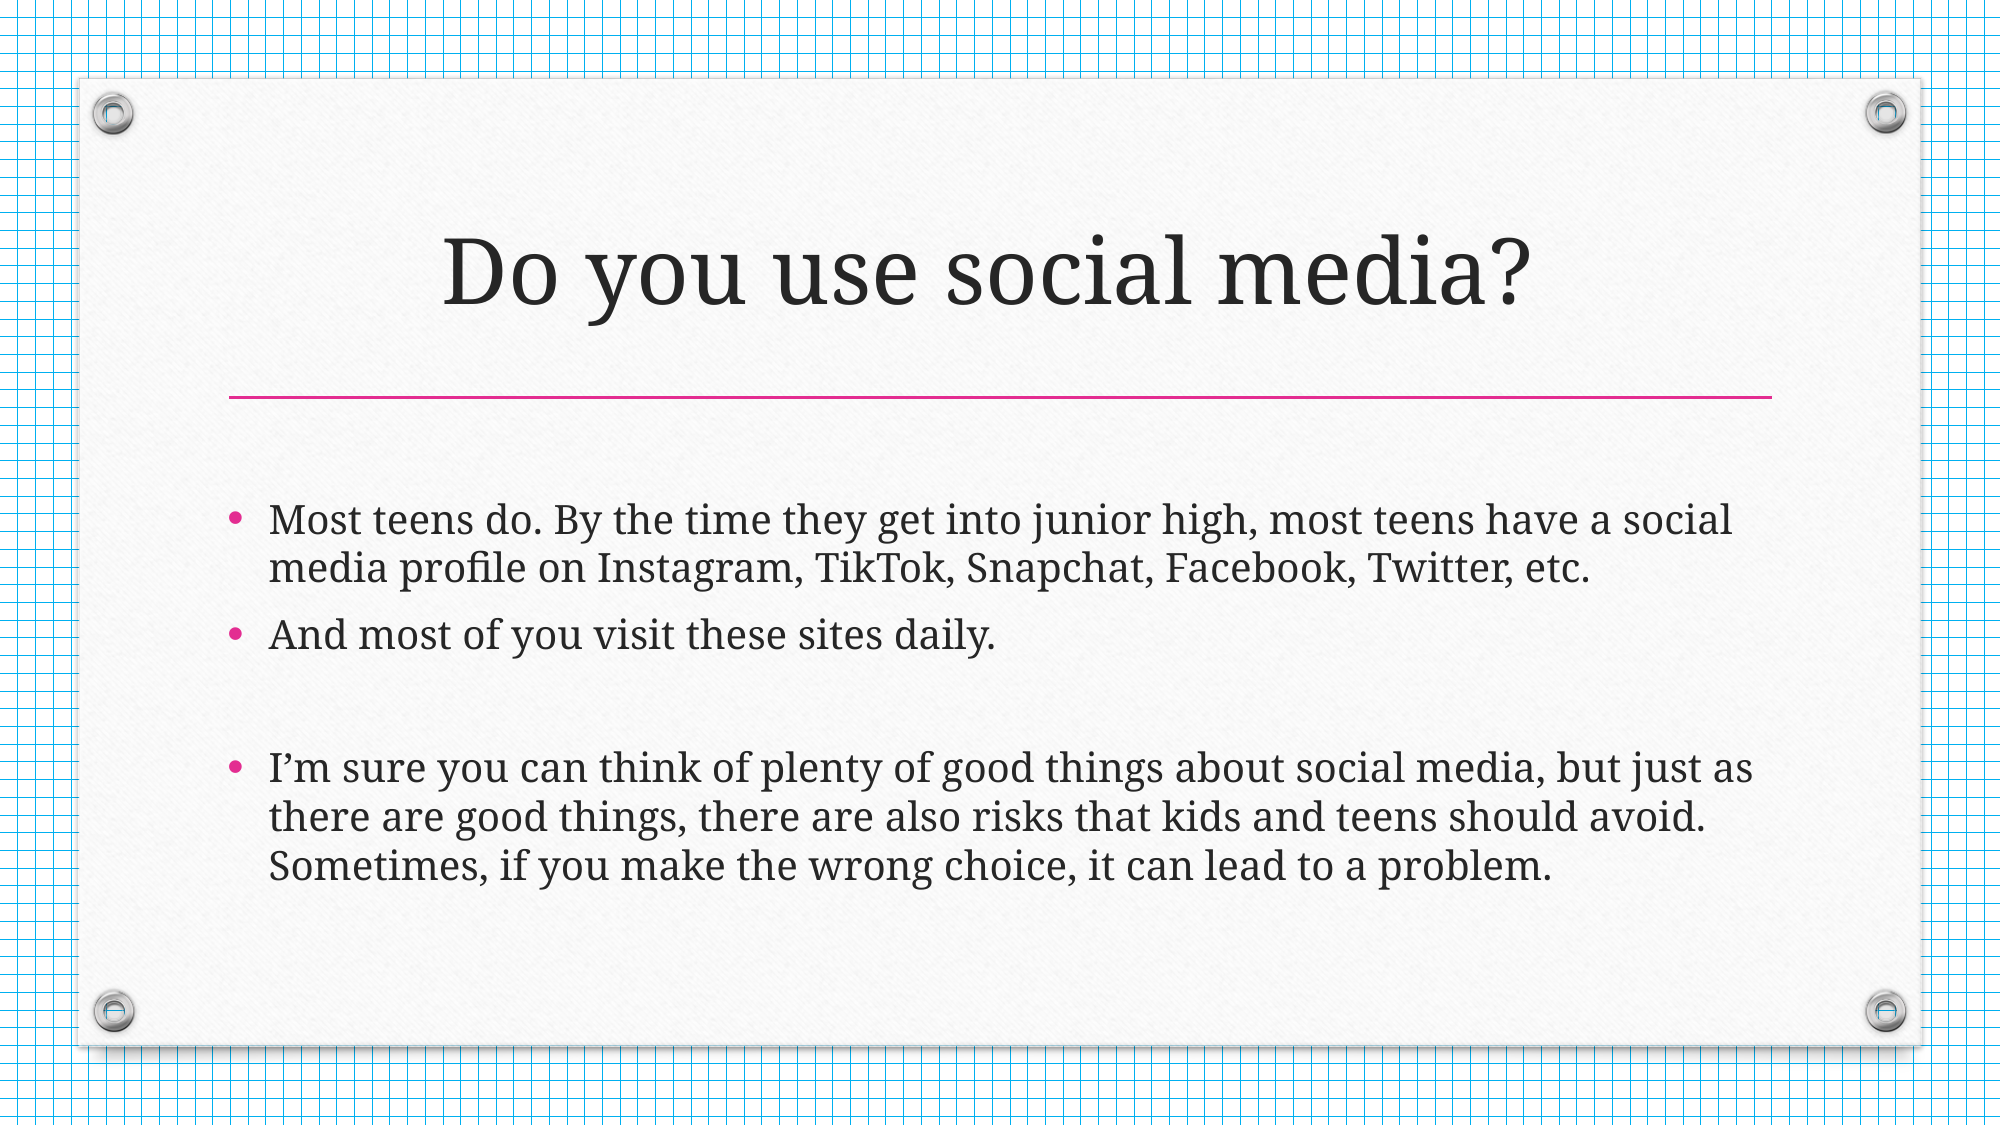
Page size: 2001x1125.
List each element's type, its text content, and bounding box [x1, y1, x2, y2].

picture [710, 1065, 725, 1079]
picture [1986, 356, 2000, 371]
picture [462, 1100, 477, 1115]
picture [1950, 728, 1965, 743]
picture [1189, 19, 1203, 34]
picture [143, 1100, 158, 1115]
picture [1082, 1065, 1097, 1079]
picture [870, 1082, 884, 1097]
picture [1933, 675, 1947, 690]
picture [55, 870, 70, 884]
picture [1348, 1082, 1363, 1097]
picture [0, 693, 16, 707]
picture [37, 799, 52, 814]
picture [1809, 0, 1823, 16]
picture [498, 0, 512, 16]
picture [1543, 19, 1558, 34]
picture [622, 1100, 636, 1115]
picture [693, 1082, 707, 1097]
picture [0, 285, 16, 300]
picture [55, 710, 70, 725]
picture [391, 1082, 406, 1097]
picture [799, 55, 814, 70]
picture [1366, 37, 1381, 52]
picture [0, 852, 16, 867]
picture [710, 1100, 725, 1115]
picture [852, 1082, 867, 1097]
picture [1897, 37, 1912, 52]
picture [1012, 1118, 1026, 1125]
picture [958, 1100, 973, 1115]
picture [1100, 1118, 1115, 1125]
picture [1702, 19, 1717, 34]
picture [710, 55, 725, 70]
picture [887, 1065, 902, 1079]
picture [1986, 852, 2000, 867]
picture [1189, 1100, 1203, 1115]
picture [1968, 976, 1983, 991]
picture [37, 693, 52, 707]
picture [1986, 728, 2000, 743]
picture [37, 285, 52, 300]
picture [1561, 55, 1575, 70]
picture [1968, 1012, 1983, 1026]
picture [356, 1065, 371, 1079]
picture [675, 19, 690, 34]
picture [1933, 445, 1947, 459]
picture [1224, 1065, 1239, 1079]
picture [1950, 586, 1965, 601]
picture [1189, 55, 1203, 70]
picture [0, 746, 16, 760]
picture [1366, 1065, 1381, 1079]
picture [1986, 498, 2000, 512]
picture [0, 303, 16, 318]
picture [1171, 1065, 1186, 1079]
picture [1968, 143, 1983, 158]
picture [1986, 427, 2000, 442]
picture [1880, 1100, 1894, 1115]
picture [1950, 905, 1965, 920]
picture [480, 1118, 495, 1125]
picture [37, 976, 52, 991]
picture [0, 941, 16, 955]
picture [19, 976, 34, 991]
picture [0, 55, 16, 70]
picture [533, 19, 548, 34]
picture [1136, 1065, 1150, 1079]
picture [1065, 1082, 1079, 1097]
picture [1012, 55, 1026, 70]
picture [746, 1118, 760, 1125]
picture [19, 1065, 34, 1079]
picture [1224, 1118, 1239, 1125]
picture [1401, 55, 1416, 70]
picture [1047, 0, 1062, 16]
picture [586, 55, 601, 70]
picture [1366, 19, 1381, 34]
picture [1472, 37, 1487, 52]
picture [781, 1100, 796, 1115]
picture [887, 0, 902, 16]
picture [1986, 622, 2000, 636]
picture [1437, 37, 1451, 52]
picture [1578, 55, 1593, 70]
picture [1702, 1082, 1717, 1097]
picture [1968, 427, 1983, 442]
picture [1950, 267, 1965, 282]
picture [1986, 710, 2000, 725]
picture [1171, 55, 1186, 70]
picture [1986, 941, 2000, 955]
picture [1950, 817, 1965, 831]
picture [1986, 976, 2000, 991]
picture [1968, 267, 1983, 282]
picture [1508, 1100, 1522, 1115]
picture [569, 1100, 583, 1115]
picture [1950, 1065, 1965, 1079]
picture [710, 1118, 725, 1125]
picture [1667, 1118, 1682, 1125]
picture [1472, 19, 1487, 34]
picture [834, 19, 849, 34]
picture [1153, 0, 1168, 16]
picture [1260, 55, 1274, 70]
picture [1667, 1065, 1682, 1079]
picture [1968, 852, 1983, 867]
picture [1206, 1118, 1221, 1125]
picture [1401, 19, 1416, 34]
picture [781, 1082, 796, 1097]
picture [1596, 1100, 1611, 1115]
picture [126, 1065, 140, 1079]
picture [675, 1065, 690, 1079]
picture [1933, 1065, 1947, 1079]
picture [1986, 0, 2000, 16]
picture [1012, 1100, 1026, 1115]
picture [303, 0, 318, 16]
picture [1950, 250, 1965, 264]
picture [1047, 19, 1062, 34]
picture [1649, 1082, 1664, 1097]
picture [321, 0, 335, 16]
picture [1384, 1100, 1398, 1115]
picture [0, 480, 16, 495]
picture [55, 586, 70, 601]
picture [197, 1100, 211, 1115]
picture [1986, 321, 2000, 335]
picture [1950, 870, 1965, 884]
picture [1809, 1118, 1823, 1125]
picture [551, 1082, 566, 1097]
picture [639, 1100, 654, 1115]
picture [498, 37, 512, 52]
picture [480, 37, 495, 52]
picture [1012, 1082, 1026, 1097]
picture [1667, 1100, 1682, 1115]
picture [0, 338, 16, 353]
picture [1933, 143, 1947, 158]
picture [73, 0, 87, 16]
picture [1986, 480, 2000, 495]
picture [214, 37, 229, 52]
picture [1118, 0, 1133, 16]
picture [0, 1082, 16, 1097]
picture [0, 763, 16, 778]
picture [728, 0, 743, 16]
picture [374, 1118, 388, 1125]
picture [1313, 55, 1327, 70]
picture [1933, 657, 1947, 672]
picture [799, 37, 814, 52]
picture [161, 55, 176, 70]
picture [1401, 0, 1416, 16]
picture [994, 37, 1009, 52]
picture [1844, 37, 1859, 52]
picture [391, 1065, 406, 1079]
picture [1933, 994, 1947, 1009]
picture [1242, 1100, 1257, 1115]
picture [321, 1100, 335, 1115]
picture [1384, 37, 1398, 52]
picture [37, 586, 52, 601]
picture [781, 55, 796, 70]
picture [179, 55, 194, 70]
picture [1437, 55, 1451, 70]
picture [303, 19, 318, 34]
picture [1224, 0, 1239, 16]
picture [622, 1118, 636, 1125]
picture [1791, 19, 1806, 34]
picture [0, 462, 16, 477]
picture [515, 37, 530, 52]
picture [1065, 1100, 1079, 1115]
picture [1986, 763, 2000, 778]
picture [1826, 0, 1841, 16]
picture [0, 409, 16, 424]
picture [232, 1118, 247, 1125]
picture [1933, 480, 1947, 495]
picture [1330, 0, 1345, 16]
picture [55, 143, 70, 158]
picture [1986, 374, 2000, 388]
picture [569, 37, 583, 52]
picture [1968, 958, 1983, 973]
picture [1543, 0, 1558, 16]
picture [1082, 1100, 1097, 1115]
picture [799, 1118, 814, 1125]
picture [126, 1118, 140, 1125]
picture [462, 37, 477, 52]
picture [1330, 37, 1345, 52]
picture [285, 1082, 300, 1097]
picture [639, 37, 654, 52]
picture [1242, 55, 1257, 70]
picture [515, 19, 530, 34]
picture [1490, 19, 1505, 34]
picture [55, 0, 70, 16]
picture [37, 480, 52, 495]
picture [1277, 55, 1292, 70]
picture [19, 781, 34, 796]
picture [728, 1100, 743, 1115]
picture [1756, 19, 1770, 34]
picture [0, 515, 16, 530]
picture [126, 55, 140, 70]
picture [197, 37, 211, 52]
picture [1561, 1065, 1575, 1079]
picture [1968, 569, 1983, 583]
title Do you use social media? [212, 161, 1788, 375]
picture [1649, 55, 1664, 70]
picture [887, 55, 902, 70]
picture [19, 179, 34, 194]
picture [1738, 37, 1753, 52]
picture [37, 356, 52, 371]
picture [356, 37, 371, 52]
picture [728, 1118, 743, 1125]
picture [427, 1100, 442, 1115]
picture [1862, 0, 1877, 16]
picture [1933, 161, 1947, 176]
picture [250, 19, 264, 34]
picture [710, 0, 725, 16]
picture [37, 1029, 52, 1044]
picture [1897, 1082, 1912, 1097]
picture [657, 37, 672, 52]
picture [746, 55, 760, 70]
picture [356, 1118, 371, 1125]
picture [232, 0, 247, 16]
picture [179, 1082, 194, 1097]
picture [586, 37, 601, 52]
picture [728, 37, 743, 52]
picture [1756, 1082, 1770, 1097]
picture [1933, 941, 1947, 955]
picture [1189, 37, 1203, 52]
picture [37, 763, 52, 778]
picture [37, 1082, 52, 1097]
picture [604, 37, 619, 52]
picture [1950, 427, 1965, 442]
picture [37, 728, 52, 743]
picture [1986, 905, 2000, 920]
picture [622, 1082, 636, 1097]
picture [763, 37, 778, 52]
picture [1454, 1118, 1469, 1125]
picture [1632, 0, 1646, 16]
picture [55, 250, 70, 264]
picture [1915, 55, 1930, 70]
picture [19, 356, 34, 371]
picture [1136, 1118, 1150, 1125]
picture [1047, 1118, 1062, 1125]
picture [1986, 994, 2000, 1009]
picture [1632, 19, 1646, 34]
picture [374, 37, 388, 52]
picture [639, 1118, 654, 1125]
picture [834, 0, 849, 16]
picture [356, 0, 371, 16]
picture [994, 1118, 1009, 1125]
picture [0, 19, 16, 34]
picture [1206, 55, 1221, 70]
picture [1029, 37, 1044, 52]
picture [126, 19, 140, 34]
picture [976, 37, 991, 52]
picture [1968, 179, 1983, 194]
picture [1277, 1118, 1292, 1125]
picture [37, 852, 52, 867]
picture [19, 90, 34, 105]
picture [409, 1100, 424, 1115]
picture [1330, 55, 1345, 70]
picture [0, 73, 16, 87]
picture [55, 480, 70, 495]
picture [639, 19, 654, 34]
picture [1596, 1118, 1611, 1125]
picture [19, 285, 34, 300]
picture [250, 0, 264, 16]
picture [480, 19, 495, 34]
picture [1508, 55, 1522, 70]
picture [0, 799, 16, 814]
picture [657, 19, 672, 34]
picture [55, 1118, 70, 1125]
picture [1986, 675, 2000, 690]
picture [1862, 1065, 1877, 1079]
picture [834, 1065, 849, 1079]
picture [0, 321, 16, 335]
picture [817, 0, 831, 16]
picture [817, 55, 831, 70]
picture [214, 0, 229, 16]
picture [1791, 0, 1806, 16]
picture [303, 1100, 318, 1115]
picture [1614, 1100, 1629, 1115]
picture [1986, 887, 2000, 902]
picture [1968, 391, 1983, 406]
picture [321, 1118, 335, 1125]
picture [1933, 391, 1947, 406]
picture [1968, 250, 1983, 264]
picture [781, 19, 796, 34]
picture [693, 1100, 707, 1115]
picture [55, 90, 70, 105]
picture [675, 1118, 690, 1125]
picture [1862, 55, 1877, 70]
picture [1171, 37, 1186, 52]
picture [1206, 0, 1221, 16]
picture [267, 0, 282, 16]
picture [1773, 0, 1788, 16]
picture [179, 37, 194, 52]
picture [1525, 1065, 1540, 1079]
picture [0, 923, 16, 938]
picture [1756, 0, 1770, 16]
picture [515, 1065, 530, 1079]
picture [1490, 37, 1505, 52]
picture [19, 639, 34, 654]
picture [1950, 143, 1965, 158]
picture [55, 728, 70, 743]
picture [1809, 1065, 1823, 1079]
picture [551, 55, 566, 70]
picture [285, 55, 300, 70]
picture [1950, 391, 1965, 406]
picture [1950, 90, 1965, 105]
picture [1490, 1100, 1505, 1115]
picture [1950, 55, 1965, 70]
picture [391, 55, 406, 70]
picture [1153, 55, 1168, 70]
picture [1986, 37, 2000, 52]
picture [55, 108, 70, 123]
picture [1490, 0, 1505, 16]
picture [250, 1082, 264, 1097]
picture [480, 1065, 495, 1079]
picture [1437, 1100, 1451, 1115]
picture [1118, 1118, 1133, 1125]
picture [1153, 1100, 1168, 1115]
picture [19, 161, 34, 176]
picture [1472, 1118, 1487, 1125]
picture [19, 569, 34, 583]
picture [1968, 285, 1983, 300]
picture [1153, 19, 1168, 34]
picture [1986, 746, 2000, 760]
picture [55, 693, 70, 707]
picture [1933, 834, 1947, 849]
picture [763, 19, 778, 34]
picture [1950, 179, 1965, 194]
picture [1915, 1082, 1930, 1097]
picture [1968, 887, 1983, 902]
picture [197, 1065, 211, 1079]
picture [356, 55, 371, 70]
picture [1933, 1118, 1947, 1125]
picture [941, 1082, 955, 1097]
picture [55, 746, 70, 760]
picture [1933, 374, 1947, 388]
picture [1242, 37, 1257, 52]
picture [781, 0, 796, 16]
picture [19, 0, 34, 16]
picture [197, 1118, 211, 1125]
picture [1100, 37, 1115, 52]
picture [498, 1118, 512, 1125]
picture [1844, 19, 1859, 34]
picture [1862, 1118, 1877, 1125]
picture [37, 905, 52, 920]
picture [1171, 0, 1186, 16]
picture [1880, 1082, 1894, 1097]
picture [1880, 1118, 1894, 1125]
picture [1065, 1118, 1079, 1125]
picture [1880, 55, 1894, 70]
picture [1915, 37, 1930, 52]
picture [639, 55, 654, 70]
picture [73, 1082, 87, 1097]
picture [1844, 1100, 1859, 1115]
picture [55, 126, 70, 140]
picture [1986, 569, 2000, 583]
picture [1508, 1065, 1522, 1079]
picture [1384, 19, 1398, 34]
picture [19, 391, 34, 406]
picture [1986, 1082, 2000, 1097]
picture [1437, 0, 1451, 16]
picture [19, 498, 34, 512]
picture [1950, 799, 1965, 814]
picture [1933, 817, 1947, 831]
picture [90, 1065, 105, 1079]
picture [1773, 1100, 1788, 1115]
picture [37, 941, 52, 955]
picture [1330, 1065, 1345, 1079]
picture [1933, 958, 1947, 973]
picture [19, 462, 34, 477]
picture [1260, 1065, 1274, 1079]
picture [728, 1082, 743, 1097]
picture [108, 19, 123, 34]
picture [1986, 1012, 2000, 1026]
picture [1950, 285, 1965, 300]
picture [586, 1065, 601, 1079]
picture [746, 1082, 760, 1097]
picture [1968, 746, 1983, 760]
picture [1366, 55, 1381, 70]
picture [870, 1100, 884, 1115]
picture [1313, 1082, 1327, 1097]
picture [427, 55, 442, 70]
picture [409, 55, 424, 70]
picture [1986, 108, 2000, 123]
picture [1986, 1100, 2000, 1115]
picture [321, 1065, 335, 1079]
picture [1720, 1065, 1735, 1079]
picture [1968, 941, 1983, 955]
picture [1667, 1082, 1682, 1097]
picture [852, 19, 867, 34]
picture [1933, 73, 1947, 87]
picture [1295, 1065, 1310, 1079]
picture [37, 214, 52, 229]
picture [1933, 569, 1947, 583]
picture [19, 37, 34, 52]
picture [55, 976, 70, 991]
picture [285, 19, 300, 34]
picture [1986, 55, 2000, 70]
picture [1313, 1118, 1327, 1125]
picture [1826, 1065, 1841, 1079]
picture [1313, 0, 1327, 16]
picture [19, 214, 34, 229]
picture [1968, 817, 1983, 831]
picture [1596, 19, 1611, 34]
picture [1986, 445, 2000, 459]
picture [976, 0, 991, 16]
picture [1809, 19, 1823, 34]
picture [37, 746, 52, 760]
picture [1844, 1082, 1859, 1097]
picture [19, 728, 34, 743]
picture [958, 55, 973, 70]
picture [1950, 852, 1965, 867]
picture [586, 0, 601, 16]
picture [1933, 427, 1947, 442]
picture [1933, 214, 1947, 229]
picture [923, 37, 938, 52]
picture [1986, 515, 2000, 530]
picture [923, 1100, 938, 1115]
picture [870, 55, 884, 70]
picture [941, 37, 955, 52]
picture [1525, 55, 1540, 70]
picture [214, 1082, 229, 1097]
picture [1065, 37, 1079, 52]
picture [90, 1082, 105, 1097]
picture [55, 197, 70, 211]
picture [533, 1100, 548, 1115]
picture [1950, 108, 1965, 123]
list Most teens do. By the time they get into junior high, most teens have a social media profile on Instagram, TikTok, Snapchat, Facebook, Twitter, etc. And most of you visit these sites daily. I’m sure you can think of plenty of good things about social media, but just as there are good things, there are also risks that kids and teens should avoid. Sometimes, if you make the wrong choice, it can lead to a problem. [212, 419, 1788, 964]
picture [1950, 356, 1965, 371]
picture [1915, 19, 1930, 34]
picture [19, 746, 34, 760]
picture [1933, 781, 1947, 796]
picture [1968, 303, 1983, 318]
picture [1862, 1100, 1877, 1115]
picture [90, 1100, 105, 1115]
picture [1933, 197, 1947, 211]
picture [143, 1082, 158, 1097]
picture [958, 19, 973, 34]
picture [73, 1100, 87, 1115]
picture [1773, 1065, 1788, 1079]
picture [0, 427, 16, 442]
picture [37, 126, 52, 140]
picture [1986, 267, 2000, 282]
picture [55, 338, 70, 353]
picture [1578, 1065, 1593, 1079]
picture [1454, 19, 1469, 34]
picture [267, 1118, 282, 1125]
picture [1632, 37, 1646, 52]
picture [0, 533, 16, 548]
picture [693, 37, 707, 52]
picture [0, 445, 16, 459]
picture [19, 604, 34, 619]
picture [55, 427, 70, 442]
picture [1242, 19, 1257, 34]
picture [37, 179, 52, 194]
picture [37, 462, 52, 477]
picture [161, 1082, 176, 1097]
picture [1525, 19, 1540, 34]
picture [409, 37, 424, 52]
picture [0, 1047, 16, 1062]
picture [905, 19, 920, 34]
picture [55, 285, 70, 300]
picture [1508, 1082, 1522, 1097]
picture [1986, 1118, 2000, 1125]
picture [1968, 214, 1983, 229]
picture [1968, 604, 1983, 619]
picture [1401, 1118, 1416, 1125]
picture [515, 1118, 530, 1125]
picture [1933, 55, 1947, 70]
picture [356, 19, 371, 34]
picture [586, 1118, 601, 1125]
picture [37, 870, 52, 884]
picture [1986, 834, 2000, 849]
picture [1968, 498, 1983, 512]
picture [1277, 1082, 1292, 1097]
picture [1702, 1100, 1717, 1115]
picture [1348, 55, 1363, 70]
picture [1986, 604, 2000, 619]
picture [19, 817, 34, 831]
picture [0, 161, 16, 176]
picture [55, 232, 70, 247]
picture [1968, 622, 1983, 636]
picture [250, 1065, 264, 1079]
picture [834, 55, 849, 70]
picture [37, 604, 52, 619]
picture [1950, 515, 1965, 530]
picture [55, 958, 70, 973]
picture [1791, 1118, 1806, 1125]
picture [55, 37, 70, 52]
picture [480, 0, 495, 16]
picture [1826, 1082, 1841, 1097]
picture [126, 0, 140, 16]
picture [1632, 1118, 1646, 1125]
picture [321, 37, 335, 52]
picture [498, 1065, 512, 1079]
picture [1596, 37, 1611, 52]
picture [143, 1065, 158, 1079]
picture [19, 1012, 34, 1026]
picture [1986, 551, 2000, 566]
picture [1897, 1065, 1912, 1079]
picture [1632, 1065, 1646, 1079]
picture [126, 1100, 140, 1115]
picture [0, 710, 16, 725]
picture [19, 923, 34, 938]
picture [37, 675, 52, 690]
picture [1277, 37, 1292, 52]
picture [0, 267, 16, 282]
picture [710, 37, 725, 52]
picture [73, 37, 87, 52]
picture [923, 1065, 938, 1079]
picture [1667, 55, 1682, 70]
picture [37, 73, 52, 87]
picture [1047, 37, 1062, 52]
picture [0, 1012, 16, 1026]
picture [1313, 19, 1327, 34]
picture [1029, 55, 1044, 70]
picture [1933, 728, 1947, 743]
picture [1773, 37, 1788, 52]
picture [1791, 1082, 1806, 1097]
picture [1277, 1100, 1292, 1115]
picture [1933, 763, 1947, 778]
picture [1950, 126, 1965, 140]
picture [1454, 37, 1469, 52]
picture [1047, 1065, 1062, 1079]
picture [498, 1100, 512, 1115]
picture [834, 1100, 849, 1115]
picture [1720, 1082, 1735, 1097]
picture [19, 852, 34, 867]
picture [445, 1118, 459, 1125]
picture [1986, 657, 2000, 672]
picture [1968, 161, 1983, 176]
picture [1720, 19, 1735, 34]
picture [55, 214, 70, 229]
picture [214, 1118, 229, 1125]
picture [0, 976, 16, 991]
picture [1968, 37, 1983, 52]
picture [37, 781, 52, 796]
picture [1649, 37, 1664, 52]
picture [1950, 214, 1965, 229]
picture [391, 1100, 406, 1115]
picture [1773, 19, 1788, 34]
picture [1897, 1100, 1912, 1115]
picture [1950, 197, 1965, 211]
picture [55, 817, 70, 831]
picture [887, 37, 902, 52]
picture [1950, 976, 1965, 991]
picture [1100, 1082, 1115, 1097]
picture [1968, 693, 1983, 707]
picture [941, 1065, 955, 1079]
picture [622, 55, 636, 70]
picture [303, 1118, 318, 1125]
picture [37, 622, 52, 636]
picture [19, 374, 34, 388]
picture [1933, 303, 1947, 318]
picture [622, 1065, 636, 1079]
picture [1242, 1118, 1257, 1125]
picture [250, 1118, 264, 1125]
picture [1082, 55, 1097, 70]
picture [1950, 710, 1965, 725]
picture [90, 1118, 105, 1125]
picture [763, 1100, 778, 1115]
picture [1897, 19, 1912, 34]
picture [498, 55, 512, 70]
picture [1986, 799, 2000, 814]
picture [1189, 1118, 1203, 1125]
picture [1330, 1100, 1345, 1115]
picture [1561, 1118, 1575, 1125]
picture [923, 1118, 938, 1125]
picture [905, 1065, 920, 1079]
picture [1508, 19, 1522, 34]
picture [1933, 604, 1947, 619]
picture [1472, 1065, 1487, 1079]
picture [1950, 622, 1965, 636]
picture [746, 1065, 760, 1079]
picture [0, 657, 16, 672]
picture [250, 37, 264, 52]
picture [1454, 1100, 1469, 1115]
picture [533, 55, 548, 70]
picture [1933, 37, 1947, 52]
picture [143, 19, 158, 34]
picture [1933, 0, 1947, 16]
picture [958, 0, 973, 16]
picture [622, 37, 636, 52]
picture [1950, 887, 1965, 902]
picture [0, 1100, 16, 1115]
picture [37, 1118, 52, 1125]
picture [374, 0, 388, 16]
picture [1029, 0, 1044, 16]
picture [1419, 55, 1434, 70]
picture [1933, 923, 1947, 938]
picture [37, 1065, 52, 1079]
picture [1862, 1082, 1877, 1097]
picture [1206, 19, 1221, 34]
picture [746, 0, 760, 16]
picture [1578, 0, 1593, 16]
picture [1968, 781, 1983, 796]
picture [427, 1082, 442, 1097]
picture [1366, 0, 1381, 16]
picture [1950, 445, 1965, 459]
picture [515, 0, 530, 16]
picture [1986, 285, 2000, 300]
picture [19, 586, 34, 601]
picture [0, 622, 16, 636]
picture [55, 533, 70, 548]
picture [1366, 1082, 1381, 1097]
picture [1756, 1118, 1770, 1125]
picture [1933, 90, 1947, 105]
picture [19, 250, 34, 264]
picture [1933, 693, 1947, 707]
picture [1933, 622, 1947, 636]
picture [1986, 533, 2000, 548]
picture [675, 55, 690, 70]
picture [303, 1065, 318, 1079]
picture [533, 0, 548, 16]
picture [1189, 1082, 1203, 1097]
picture [657, 0, 672, 16]
picture [1490, 1082, 1505, 1097]
picture [37, 1047, 52, 1062]
picture [374, 55, 388, 70]
picture [1933, 321, 1947, 335]
picture [1986, 197, 2000, 211]
picture [1029, 1065, 1044, 1079]
picture [1012, 19, 1026, 34]
picture [427, 37, 442, 52]
picture [55, 994, 70, 1009]
picture [976, 1065, 991, 1079]
picture [37, 657, 52, 672]
picture [1295, 1118, 1310, 1125]
picture [0, 1118, 16, 1125]
picture [1933, 19, 1947, 34]
picture [0, 551, 16, 566]
picture [0, 994, 16, 1009]
picture [887, 1118, 902, 1125]
picture [1968, 73, 1983, 87]
picture [1578, 19, 1593, 34]
picture [693, 19, 707, 34]
picture [1773, 1082, 1788, 1097]
picture [1986, 586, 2000, 601]
picture [37, 1012, 52, 1026]
picture [1136, 37, 1150, 52]
picture [480, 1100, 495, 1115]
picture [19, 551, 34, 566]
picture [55, 179, 70, 194]
picture [817, 1082, 831, 1097]
picture [1950, 232, 1965, 247]
picture [604, 1100, 619, 1115]
picture [37, 533, 52, 548]
picture [923, 55, 938, 70]
picture [1685, 37, 1699, 52]
picture [1702, 0, 1717, 16]
picture [1596, 0, 1611, 16]
picture [746, 37, 760, 52]
picture [1756, 1100, 1770, 1115]
picture [746, 19, 760, 34]
picture [285, 1100, 300, 1115]
picture [1313, 1100, 1327, 1115]
picture [1968, 1047, 1983, 1062]
picture [1614, 1118, 1629, 1125]
picture [0, 781, 16, 796]
picture [197, 55, 211, 70]
picture [1933, 639, 1947, 654]
picture [1437, 1082, 1451, 1097]
picture [445, 55, 459, 70]
picture [0, 90, 16, 105]
picture [1242, 1065, 1257, 1079]
picture [1968, 1100, 1983, 1115]
picture [1348, 1065, 1363, 1079]
picture [1525, 37, 1540, 52]
picture [0, 604, 16, 619]
picture [19, 941, 34, 955]
picture [0, 232, 16, 247]
picture [1933, 356, 1947, 371]
picture [1206, 37, 1221, 52]
picture [90, 19, 105, 34]
picture [976, 1082, 991, 1097]
picture [1295, 19, 1310, 34]
picture [1667, 0, 1682, 16]
picture [1667, 37, 1682, 52]
picture [445, 37, 459, 52]
picture [657, 1100, 672, 1115]
picture [1490, 55, 1505, 70]
picture [55, 73, 70, 87]
picture [1986, 303, 2000, 318]
picture [1986, 870, 2000, 884]
picture [1012, 1065, 1026, 1079]
picture [179, 1065, 194, 1079]
picture [1968, 90, 1983, 105]
picture [1136, 55, 1150, 70]
picture [1915, 1065, 1930, 1079]
picture [37, 551, 52, 566]
picture [1525, 0, 1540, 16]
picture [1384, 1118, 1398, 1125]
picture [1419, 37, 1434, 52]
picture [409, 19, 424, 34]
picture [533, 37, 548, 52]
picture [1933, 586, 1947, 601]
picture [55, 374, 70, 388]
picture [55, 1100, 70, 1115]
picture [1082, 37, 1097, 52]
picture [1986, 179, 2000, 194]
picture [693, 1065, 707, 1079]
picture [905, 55, 920, 70]
picture [1986, 639, 2000, 654]
picture [1791, 37, 1806, 52]
picture [55, 321, 70, 335]
picture [37, 374, 52, 388]
picture [197, 19, 211, 34]
picture [427, 0, 442, 16]
picture [1578, 1100, 1593, 1115]
picture [55, 551, 70, 566]
picture [37, 958, 52, 973]
picture [0, 214, 16, 229]
picture [1685, 55, 1699, 70]
picture [126, 37, 140, 52]
picture [19, 710, 34, 725]
picture [1525, 1100, 1540, 1115]
picture [1968, 710, 1983, 725]
picture [1508, 0, 1522, 16]
picture [1950, 19, 1965, 34]
picture [409, 1118, 424, 1125]
picture [19, 480, 34, 495]
picture [267, 19, 282, 34]
picture [551, 1100, 566, 1115]
picture [1082, 1118, 1097, 1125]
picture [19, 994, 34, 1009]
picture [1826, 19, 1841, 34]
picture [1773, 1118, 1788, 1125]
picture [1756, 1065, 1770, 1079]
picture [604, 55, 619, 70]
picture [161, 0, 176, 16]
picture [905, 1082, 920, 1097]
picture [37, 303, 52, 318]
picture [1968, 1082, 1983, 1097]
picture [870, 1118, 884, 1125]
picture [1685, 19, 1699, 34]
picture [197, 0, 211, 16]
picture [1260, 37, 1274, 52]
picture [374, 1065, 388, 1079]
picture [1685, 1082, 1699, 1097]
picture [1933, 515, 1947, 530]
picture [37, 409, 52, 424]
picture [0, 870, 16, 884]
picture [1950, 551, 1965, 566]
picture [551, 37, 566, 52]
picture [1685, 1065, 1699, 1079]
picture [675, 1100, 690, 1115]
picture [1968, 108, 1983, 123]
picture [19, 197, 34, 211]
picture [1950, 498, 1965, 512]
picture [1826, 1100, 1841, 1115]
picture [1844, 0, 1859, 16]
picture [834, 1118, 849, 1125]
picture [958, 1082, 973, 1097]
picture [1844, 1118, 1859, 1125]
picture [1933, 887, 1947, 902]
picture [1578, 1082, 1593, 1097]
picture [1986, 1047, 2000, 1062]
picture [693, 0, 707, 16]
picture [1933, 905, 1947, 920]
picture [37, 569, 52, 583]
picture [1986, 338, 2000, 353]
picture [1933, 1012, 1947, 1026]
picture [1100, 1065, 1115, 1079]
picture [1136, 19, 1150, 34]
picture [1543, 1100, 1558, 1115]
picture [1968, 923, 1983, 938]
picture [55, 445, 70, 459]
picture [1986, 923, 2000, 938]
picture [55, 1047, 70, 1062]
picture [427, 19, 442, 34]
picture [639, 1082, 654, 1097]
picture [0, 1029, 16, 1044]
picture [19, 55, 34, 70]
picture [214, 1065, 229, 1079]
picture [1968, 0, 1983, 16]
picture [1968, 462, 1983, 477]
picture [569, 19, 583, 34]
picture [675, 37, 690, 52]
picture [232, 55, 247, 70]
picture [55, 267, 70, 282]
picture [941, 0, 955, 16]
picture [1915, 1118, 1930, 1125]
picture [1065, 0, 1079, 16]
picture [1986, 19, 2000, 34]
picture [533, 1082, 548, 1097]
picture [179, 0, 194, 16]
picture [0, 391, 16, 406]
picture [1950, 0, 1965, 16]
picture [1632, 55, 1646, 70]
picture [551, 19, 566, 34]
picture [1950, 1100, 1965, 1115]
picture [1136, 1082, 1150, 1097]
picture [1543, 37, 1558, 52]
picture [1968, 356, 1983, 371]
picture [923, 1082, 938, 1097]
picture [657, 1065, 672, 1079]
picture [1720, 0, 1735, 16]
picture [19, 19, 34, 34]
picture [374, 1100, 388, 1115]
picture [267, 37, 282, 52]
picture [1490, 1118, 1505, 1125]
picture [1295, 1082, 1310, 1097]
picture [569, 1118, 583, 1125]
picture [1880, 0, 1894, 16]
picture [1543, 1065, 1558, 1079]
picture [1933, 179, 1947, 194]
picture [55, 1029, 70, 1044]
picture [498, 1082, 512, 1097]
picture [37, 90, 52, 105]
picture [763, 1082, 778, 1097]
picture [374, 1082, 388, 1097]
picture [161, 1118, 176, 1125]
picture [37, 161, 52, 176]
picture [1950, 338, 1965, 353]
picture [976, 55, 991, 70]
picture [1933, 710, 1947, 725]
picture [338, 19, 353, 34]
picture [763, 0, 778, 16]
picture [37, 197, 52, 211]
picture [19, 1029, 34, 1044]
picture [1791, 1065, 1806, 1079]
picture [303, 37, 318, 52]
picture [19, 338, 34, 353]
picture [1047, 1082, 1062, 1097]
picture [1012, 0, 1026, 16]
picture [37, 994, 52, 1009]
picture [604, 1065, 619, 1079]
picture [817, 1100, 831, 1115]
picture [1260, 0, 1274, 16]
picture [1968, 338, 1983, 353]
picture [55, 923, 70, 938]
picture [1809, 1082, 1823, 1097]
picture [0, 179, 16, 194]
picture [267, 1082, 282, 1097]
picture [1366, 1118, 1381, 1125]
picture [1968, 19, 1983, 34]
picture [1933, 1082, 1947, 1097]
picture [1738, 19, 1753, 34]
picture [1171, 19, 1186, 34]
picture [569, 0, 583, 16]
picture [1614, 0, 1629, 16]
picture [338, 1100, 353, 1115]
picture [1454, 0, 1469, 16]
picture [1791, 55, 1806, 70]
picture [108, 1100, 123, 1115]
picture [37, 515, 52, 530]
picture [1472, 1100, 1487, 1115]
picture [498, 19, 512, 34]
picture [923, 0, 938, 16]
picture [1950, 958, 1965, 973]
picture [445, 1082, 459, 1097]
picture [1933, 852, 1947, 867]
picture [55, 356, 70, 371]
picture [1844, 1065, 1859, 1079]
picture [1614, 1082, 1629, 1097]
picture [1260, 1118, 1274, 1125]
picture [285, 1065, 300, 1079]
picture [923, 19, 938, 34]
picture [1950, 569, 1965, 583]
picture [161, 19, 176, 34]
picture [37, 250, 52, 264]
picture [905, 1118, 920, 1125]
picture [1065, 19, 1079, 34]
picture [1348, 1100, 1363, 1115]
picture [143, 55, 158, 70]
picture [728, 19, 743, 34]
picture [19, 958, 34, 973]
picture [1933, 409, 1947, 424]
picture [108, 1065, 123, 1079]
picture [1950, 923, 1965, 938]
picture [1968, 657, 1983, 672]
picture [37, 232, 52, 247]
picture [1224, 19, 1239, 34]
picture [1950, 1029, 1965, 1044]
picture [710, 1082, 725, 1097]
picture [586, 1082, 601, 1097]
picture [604, 19, 619, 34]
picture [994, 1065, 1009, 1079]
picture [1933, 976, 1947, 991]
picture [994, 55, 1009, 70]
picture [179, 19, 194, 34]
picture [37, 338, 52, 353]
picture [1277, 0, 1292, 16]
picture [1968, 480, 1983, 495]
picture [143, 1118, 158, 1125]
picture [197, 1082, 211, 1097]
picture [0, 958, 16, 973]
picture [551, 1118, 566, 1125]
picture [1384, 55, 1398, 70]
picture [1596, 1082, 1611, 1097]
picture [214, 55, 229, 70]
picture [852, 1065, 867, 1079]
picture [1136, 1100, 1150, 1115]
picture [55, 1065, 70, 1079]
picture [1667, 19, 1682, 34]
picture [693, 1118, 707, 1125]
picture [37, 55, 52, 70]
picture [1118, 19, 1133, 34]
picture [19, 887, 34, 902]
picture [639, 1065, 654, 1079]
picture [693, 55, 707, 70]
picture [391, 37, 406, 52]
picture [250, 1100, 264, 1115]
picture [37, 834, 52, 849]
picture [37, 108, 52, 123]
picture [55, 799, 70, 814]
picture [1702, 55, 1717, 70]
picture [976, 1100, 991, 1115]
picture [675, 0, 690, 16]
picture [73, 55, 87, 70]
picture [55, 781, 70, 796]
picture [1862, 37, 1877, 52]
picture [1171, 1082, 1186, 1097]
picture [799, 0, 814, 16]
picture [852, 1100, 867, 1115]
picture [285, 0, 300, 16]
picture [37, 0, 52, 16]
picture [19, 622, 34, 636]
picture [321, 55, 335, 70]
picture [19, 126, 34, 140]
picture [657, 1118, 672, 1125]
picture [391, 19, 406, 34]
picture [1968, 675, 1983, 690]
picture [1561, 1082, 1575, 1097]
picture [1968, 728, 1983, 743]
picture [1029, 19, 1044, 34]
picture [1295, 55, 1310, 70]
picture [1968, 905, 1983, 920]
picture [1968, 1118, 1983, 1125]
picture [108, 0, 123, 16]
picture [19, 427, 34, 442]
picture [19, 693, 34, 707]
picture [462, 55, 477, 70]
picture [445, 19, 459, 34]
picture [19, 409, 34, 424]
picture [1100, 1100, 1115, 1115]
picture [994, 1100, 1009, 1115]
picture [37, 267, 52, 282]
picture [1153, 1118, 1168, 1125]
picture [569, 1082, 583, 1097]
picture [1968, 197, 1983, 211]
picture [55, 391, 70, 406]
picture [533, 1118, 548, 1125]
picture [1649, 1118, 1664, 1125]
picture [1738, 0, 1753, 16]
picture [1915, 1100, 1930, 1115]
picture [1614, 55, 1629, 70]
picture [55, 622, 70, 636]
picture [852, 37, 867, 52]
picture [1277, 1065, 1292, 1079]
picture [73, 73, 1930, 1062]
picture [1401, 1082, 1416, 1097]
picture [1915, 0, 1930, 16]
picture [1242, 1082, 1257, 1097]
picture [55, 19, 70, 34]
picture [1968, 55, 1983, 70]
picture [1933, 533, 1947, 548]
picture [1702, 1118, 1717, 1125]
picture [1206, 1065, 1221, 1079]
picture [1578, 37, 1593, 52]
picture [19, 657, 34, 672]
picture [462, 1082, 477, 1097]
picture [0, 639, 16, 654]
picture [1986, 1029, 2000, 1044]
picture [1880, 1065, 1894, 1079]
picture [1756, 37, 1770, 52]
picture [161, 1100, 176, 1115]
picture [1330, 19, 1345, 34]
picture [1968, 374, 1983, 388]
picture [1206, 1100, 1221, 1115]
picture [285, 37, 300, 52]
picture [55, 409, 70, 424]
picture [19, 108, 34, 123]
picture [1419, 1082, 1434, 1097]
picture [1968, 321, 1983, 335]
picture [37, 710, 52, 725]
picture [675, 1082, 690, 1097]
picture [1950, 1047, 1965, 1062]
picture [338, 55, 353, 70]
picture [622, 0, 636, 16]
picture [710, 19, 725, 34]
picture [0, 586, 16, 601]
picture [728, 55, 743, 70]
picture [1100, 19, 1115, 34]
picture [1950, 941, 1965, 955]
picture [19, 763, 34, 778]
picture [0, 675, 16, 690]
picture [1950, 462, 1965, 477]
picture [19, 905, 34, 920]
picture [1986, 143, 2000, 158]
picture [1348, 0, 1363, 16]
picture [799, 19, 814, 34]
picture [1384, 1065, 1398, 1079]
picture [1472, 55, 1487, 70]
picture [1082, 1082, 1097, 1097]
picture [90, 37, 105, 52]
picture [1384, 0, 1398, 16]
picture [1224, 55, 1239, 70]
picture [143, 37, 158, 52]
picture [1968, 445, 1983, 459]
picture [799, 1065, 814, 1079]
picture [37, 923, 52, 938]
picture [1968, 834, 1983, 849]
picture [0, 126, 16, 140]
picture [1118, 1065, 1133, 1079]
picture [1933, 267, 1947, 282]
picture [1118, 55, 1133, 70]
picture [1401, 1065, 1416, 1079]
picture [1950, 1082, 1965, 1097]
picture [1348, 19, 1363, 34]
picture [763, 1065, 778, 1079]
picture [1525, 1082, 1540, 1097]
picture [1490, 1065, 1505, 1079]
picture [214, 19, 229, 34]
picture [1950, 834, 1965, 849]
picture [1437, 1065, 1451, 1079]
picture [1809, 1100, 1823, 1115]
picture [1933, 870, 1947, 884]
picture [1950, 374, 1965, 388]
picture [356, 1100, 371, 1115]
picture [1986, 781, 2000, 796]
picture [161, 1065, 176, 1079]
picture [1809, 37, 1823, 52]
picture [1986, 232, 2000, 247]
picture [1242, 0, 1257, 16]
picture [976, 1118, 991, 1125]
picture [108, 37, 123, 52]
picture [1950, 1118, 1965, 1125]
picture [1454, 55, 1469, 70]
picture [445, 1100, 459, 1115]
picture [870, 19, 884, 34]
picture [1685, 0, 1699, 16]
picture [1561, 0, 1575, 16]
picture [37, 445, 52, 459]
picture [1720, 1100, 1735, 1115]
picture [232, 1065, 247, 1079]
picture [143, 0, 158, 16]
picture [1508, 1118, 1522, 1125]
picture [1260, 19, 1274, 34]
picture [533, 1065, 548, 1079]
picture [1986, 1065, 2000, 1079]
picture [55, 462, 70, 477]
picture [37, 498, 52, 512]
picture [19, 232, 34, 247]
picture [55, 657, 70, 672]
picture [1702, 37, 1717, 52]
picture [781, 1065, 796, 1079]
picture [19, 870, 34, 884]
picture [1171, 1118, 1186, 1125]
picture [1153, 1082, 1168, 1097]
picture [1738, 1118, 1753, 1125]
picture [321, 19, 335, 34]
picture [728, 1065, 743, 1079]
picture [1437, 1118, 1451, 1125]
picture [1950, 994, 1965, 1009]
picture [19, 73, 34, 87]
picture [1224, 1100, 1239, 1115]
picture [1968, 232, 1983, 247]
picture [1844, 55, 1859, 70]
picture [1153, 37, 1168, 52]
picture [55, 834, 70, 849]
picture [1632, 1100, 1646, 1115]
picture [586, 19, 601, 34]
picture [1348, 37, 1363, 52]
picture [0, 834, 16, 849]
picture [1986, 161, 2000, 176]
picture [657, 1082, 672, 1097]
picture [55, 498, 70, 512]
picture [1986, 126, 2000, 140]
picture [338, 1082, 353, 1097]
picture [0, 250, 16, 264]
picture [1295, 0, 1310, 16]
picture [1082, 0, 1097, 16]
picture [1100, 55, 1115, 70]
picture [1702, 1065, 1717, 1079]
picture [1933, 462, 1947, 477]
picture [1933, 1029, 1947, 1044]
picture [338, 37, 353, 52]
picture [1330, 1082, 1345, 1097]
picture [994, 0, 1009, 16]
picture [1313, 37, 1327, 52]
picture [1649, 1100, 1664, 1115]
picture [55, 1082, 70, 1097]
picture [409, 1082, 424, 1097]
picture [55, 639, 70, 654]
picture [108, 55, 123, 70]
picture [870, 1065, 884, 1079]
picture [232, 1082, 247, 1097]
picture [1880, 37, 1894, 52]
picture [1756, 55, 1770, 70]
picture [622, 19, 636, 34]
picture [941, 1118, 955, 1125]
picture [994, 19, 1009, 34]
picture [746, 1100, 760, 1115]
picture [1933, 338, 1947, 353]
picture [427, 1065, 442, 1079]
picture [19, 834, 34, 849]
picture [1561, 37, 1575, 52]
picture [55, 604, 70, 619]
picture [1773, 55, 1788, 70]
picture [1649, 0, 1664, 16]
picture [19, 303, 34, 318]
picture [19, 1082, 34, 1097]
picture [1968, 533, 1983, 548]
picture [0, 728, 16, 743]
picture [1649, 19, 1664, 34]
picture [267, 1065, 282, 1079]
picture [19, 321, 34, 335]
picture [55, 675, 70, 690]
picture [19, 533, 34, 548]
picture [321, 1082, 335, 1097]
picture [1295, 1100, 1310, 1115]
picture [1065, 55, 1079, 70]
picture [1330, 1118, 1345, 1125]
picture [1029, 1100, 1044, 1115]
picture [1933, 250, 1947, 264]
picture [763, 55, 778, 70]
picture [108, 1118, 123, 1125]
picture [958, 37, 973, 52]
picture [1561, 1100, 1575, 1115]
picture [852, 1118, 867, 1125]
picture [1384, 1082, 1398, 1097]
picture [462, 1065, 477, 1079]
picture [799, 1082, 814, 1097]
picture [1419, 0, 1434, 16]
picture [338, 0, 353, 16]
picture [37, 19, 52, 34]
picture [462, 19, 477, 34]
picture [1933, 126, 1947, 140]
picture [905, 0, 920, 16]
picture [37, 37, 52, 52]
picture [551, 1065, 566, 1079]
picture [1933, 232, 1947, 247]
picture [1224, 1082, 1239, 1097]
picture [0, 356, 16, 371]
picture [1950, 480, 1965, 495]
picture [870, 0, 884, 16]
picture [1968, 515, 1983, 530]
picture [1968, 1029, 1983, 1044]
picture [1596, 1065, 1611, 1079]
picture [1826, 37, 1841, 52]
picture [1986, 693, 2000, 707]
picture [90, 0, 105, 16]
picture [1826, 55, 1841, 70]
picture [338, 1118, 353, 1125]
picture [303, 55, 318, 70]
picture [1986, 958, 2000, 973]
picture [1454, 1065, 1469, 1079]
picture [1685, 1118, 1699, 1125]
picture [1986, 391, 2000, 406]
picture [994, 1082, 1009, 1097]
picture [108, 1082, 123, 1097]
picture [887, 1100, 902, 1115]
picture [338, 1065, 353, 1079]
picture [1525, 1118, 1540, 1125]
picture [1543, 1082, 1558, 1097]
picture [1561, 19, 1575, 34]
picture [409, 0, 424, 16]
picture [1950, 639, 1965, 654]
picture [1401, 37, 1416, 52]
picture [0, 0, 16, 16]
picture [1685, 1100, 1699, 1115]
picture [1419, 1065, 1434, 1079]
picture [852, 55, 867, 70]
picture [1968, 799, 1983, 814]
picture [55, 515, 70, 530]
picture [19, 267, 34, 282]
picture [19, 1047, 34, 1062]
picture [37, 391, 52, 406]
picture [445, 0, 459, 16]
picture [1791, 1100, 1806, 1115]
picture [1738, 1100, 1753, 1115]
picture [427, 1118, 442, 1125]
picture [37, 1100, 52, 1115]
picture [0, 37, 16, 52]
picture [250, 55, 264, 70]
picture [657, 55, 672, 70]
picture [303, 1082, 318, 1097]
picture [0, 817, 16, 831]
picture [887, 1082, 902, 1097]
picture [1508, 37, 1522, 52]
picture [1100, 0, 1115, 16]
picture [852, 0, 867, 16]
picture [73, 1065, 87, 1079]
picture [90, 55, 105, 70]
picture [1950, 73, 1965, 87]
picture [19, 515, 34, 530]
picture [37, 427, 52, 442]
picture [1720, 1118, 1735, 1125]
picture [1065, 1065, 1079, 1079]
picture [1738, 1082, 1753, 1097]
picture [1933, 799, 1947, 814]
picture [0, 905, 16, 920]
picture [19, 1118, 34, 1125]
picture [1136, 0, 1150, 16]
picture [391, 0, 406, 16]
picture [1189, 0, 1203, 16]
picture [1153, 1065, 1168, 1079]
picture [37, 143, 52, 158]
picture [1454, 1082, 1469, 1097]
picture [0, 1065, 16, 1079]
picture [1986, 409, 2000, 424]
picture [55, 887, 70, 902]
picture [73, 19, 87, 34]
picture [1950, 37, 1965, 52]
picture [817, 37, 831, 52]
picture [1171, 1100, 1186, 1115]
picture [1950, 533, 1965, 548]
picture [1950, 781, 1965, 796]
picture [1968, 126, 1983, 140]
picture [19, 1100, 34, 1115]
picture [1614, 19, 1629, 34]
picture [1968, 551, 1983, 566]
picture [0, 498, 16, 512]
picture [1348, 1118, 1363, 1125]
picture [55, 763, 70, 778]
picture [1118, 1082, 1133, 1097]
picture [976, 19, 991, 34]
picture [1366, 1100, 1381, 1115]
picture [73, 1118, 87, 1125]
picture [1862, 19, 1877, 34]
picture [1986, 462, 2000, 477]
picture [1968, 994, 1983, 1009]
picture [515, 1100, 530, 1115]
picture [232, 19, 247, 34]
picture [1950, 604, 1965, 619]
picture [0, 374, 16, 388]
picture [1933, 285, 1947, 300]
picture [1649, 1065, 1664, 1079]
picture [1897, 55, 1912, 70]
picture [1596, 55, 1611, 70]
picture [1260, 1100, 1274, 1115]
picture [1933, 746, 1947, 760]
picture [569, 1065, 583, 1079]
picture [55, 941, 70, 955]
picture [1720, 37, 1735, 52]
picture [1738, 1065, 1753, 1079]
picture [1950, 303, 1965, 318]
picture [1950, 657, 1965, 672]
picture [232, 1100, 247, 1115]
picture [1968, 870, 1983, 884]
picture [958, 1065, 973, 1079]
picture [1260, 1082, 1274, 1097]
picture [1632, 1082, 1646, 1097]
picture [1897, 1118, 1912, 1125]
picture [515, 1082, 530, 1097]
picture [356, 1082, 371, 1097]
picture [126, 1082, 140, 1097]
picture [37, 321, 52, 335]
picture [1206, 1082, 1221, 1097]
picture [37, 817, 52, 831]
picture [1933, 1047, 1947, 1062]
picture [1543, 1118, 1558, 1125]
picture [55, 303, 70, 318]
picture [569, 55, 583, 70]
picture [1738, 55, 1753, 70]
picture [462, 0, 477, 16]
picture [1968, 763, 1983, 778]
picture [55, 569, 70, 583]
picture [1082, 19, 1097, 34]
picture [1933, 498, 1947, 512]
picture [817, 19, 831, 34]
picture [604, 1082, 619, 1097]
picture [1118, 1100, 1133, 1115]
picture [179, 1118, 194, 1125]
picture [19, 445, 34, 459]
picture [1986, 817, 2000, 831]
picture [19, 799, 34, 814]
picture [179, 1100, 194, 1115]
picture [763, 1118, 778, 1125]
picture [1419, 1100, 1434, 1115]
picture [1472, 1082, 1487, 1097]
picture [586, 1100, 601, 1115]
picture [1614, 1065, 1629, 1079]
picture [55, 55, 70, 70]
picture [232, 37, 247, 52]
picture [1933, 551, 1947, 566]
picture [1401, 1100, 1416, 1115]
picture [1968, 409, 1983, 424]
picture [55, 161, 70, 176]
picture [834, 1082, 849, 1097]
picture [1277, 19, 1292, 34]
picture [1826, 1118, 1841, 1125]
picture [905, 37, 920, 52]
picture [1543, 55, 1558, 70]
picture [905, 1100, 920, 1115]
picture [1950, 161, 1965, 176]
picture [781, 1118, 796, 1125]
picture [1933, 108, 1947, 123]
picture [1933, 1100, 1947, 1115]
picture [887, 19, 902, 34]
picture [1472, 0, 1487, 16]
picture [19, 675, 34, 690]
picture [1029, 1082, 1044, 1097]
picture [1419, 1118, 1434, 1125]
picture [781, 37, 796, 52]
picture [55, 1012, 70, 1026]
picture [462, 1118, 477, 1125]
picture [409, 1065, 424, 1079]
picture [1437, 19, 1451, 34]
picture [267, 55, 282, 70]
picture [480, 1082, 495, 1097]
picture [480, 55, 495, 70]
picture [1897, 0, 1912, 16]
picture [1968, 586, 1983, 601]
picture [1950, 321, 1965, 335]
picture [1880, 19, 1894, 34]
picture [1950, 693, 1965, 707]
picture [391, 1118, 406, 1125]
picture [551, 0, 566, 16]
picture [55, 905, 70, 920]
picture [1986, 90, 2000, 105]
picture [1720, 55, 1735, 70]
picture [214, 1100, 229, 1115]
picture [1578, 1118, 1593, 1125]
picture [1950, 763, 1965, 778]
picture [1986, 250, 2000, 264]
picture [1968, 1065, 1983, 1079]
picture [1029, 1118, 1044, 1125]
picture [941, 19, 955, 34]
picture [0, 108, 16, 123]
picture [0, 569, 16, 583]
picture [161, 37, 176, 52]
picture [870, 37, 884, 52]
picture [1986, 73, 2000, 87]
picture [1295, 37, 1310, 52]
picture [941, 1100, 955, 1115]
picture [1419, 19, 1434, 34]
picture [604, 1118, 619, 1125]
picture [285, 1118, 300, 1125]
picture [1047, 55, 1062, 70]
picture [817, 1065, 831, 1079]
picture [1189, 1065, 1203, 1079]
picture [1809, 55, 1823, 70]
picture [37, 639, 52, 654]
picture [1950, 1012, 1965, 1026]
picture [834, 37, 849, 52]
picture [19, 143, 34, 158]
picture [445, 1065, 459, 1079]
picture [1012, 37, 1026, 52]
picture [1313, 1065, 1327, 1079]
picture [817, 1118, 831, 1125]
picture [604, 0, 619, 16]
picture [37, 887, 52, 902]
picture [941, 55, 955, 70]
picture [374, 19, 388, 34]
picture [1986, 214, 2000, 229]
picture [0, 887, 16, 902]
picture [639, 0, 654, 16]
picture [1118, 37, 1133, 52]
picture [0, 197, 16, 211]
picture [55, 852, 70, 867]
picture [1614, 37, 1629, 52]
picture [1224, 37, 1239, 52]
picture [958, 1118, 973, 1125]
picture [799, 1100, 814, 1115]
picture [1047, 1100, 1062, 1115]
picture [1968, 639, 1983, 654]
picture [0, 143, 16, 158]
picture [1950, 746, 1965, 760]
picture [515, 55, 530, 70]
picture [267, 1100, 282, 1115]
picture [1950, 675, 1965, 690]
picture [1950, 409, 1965, 424]
